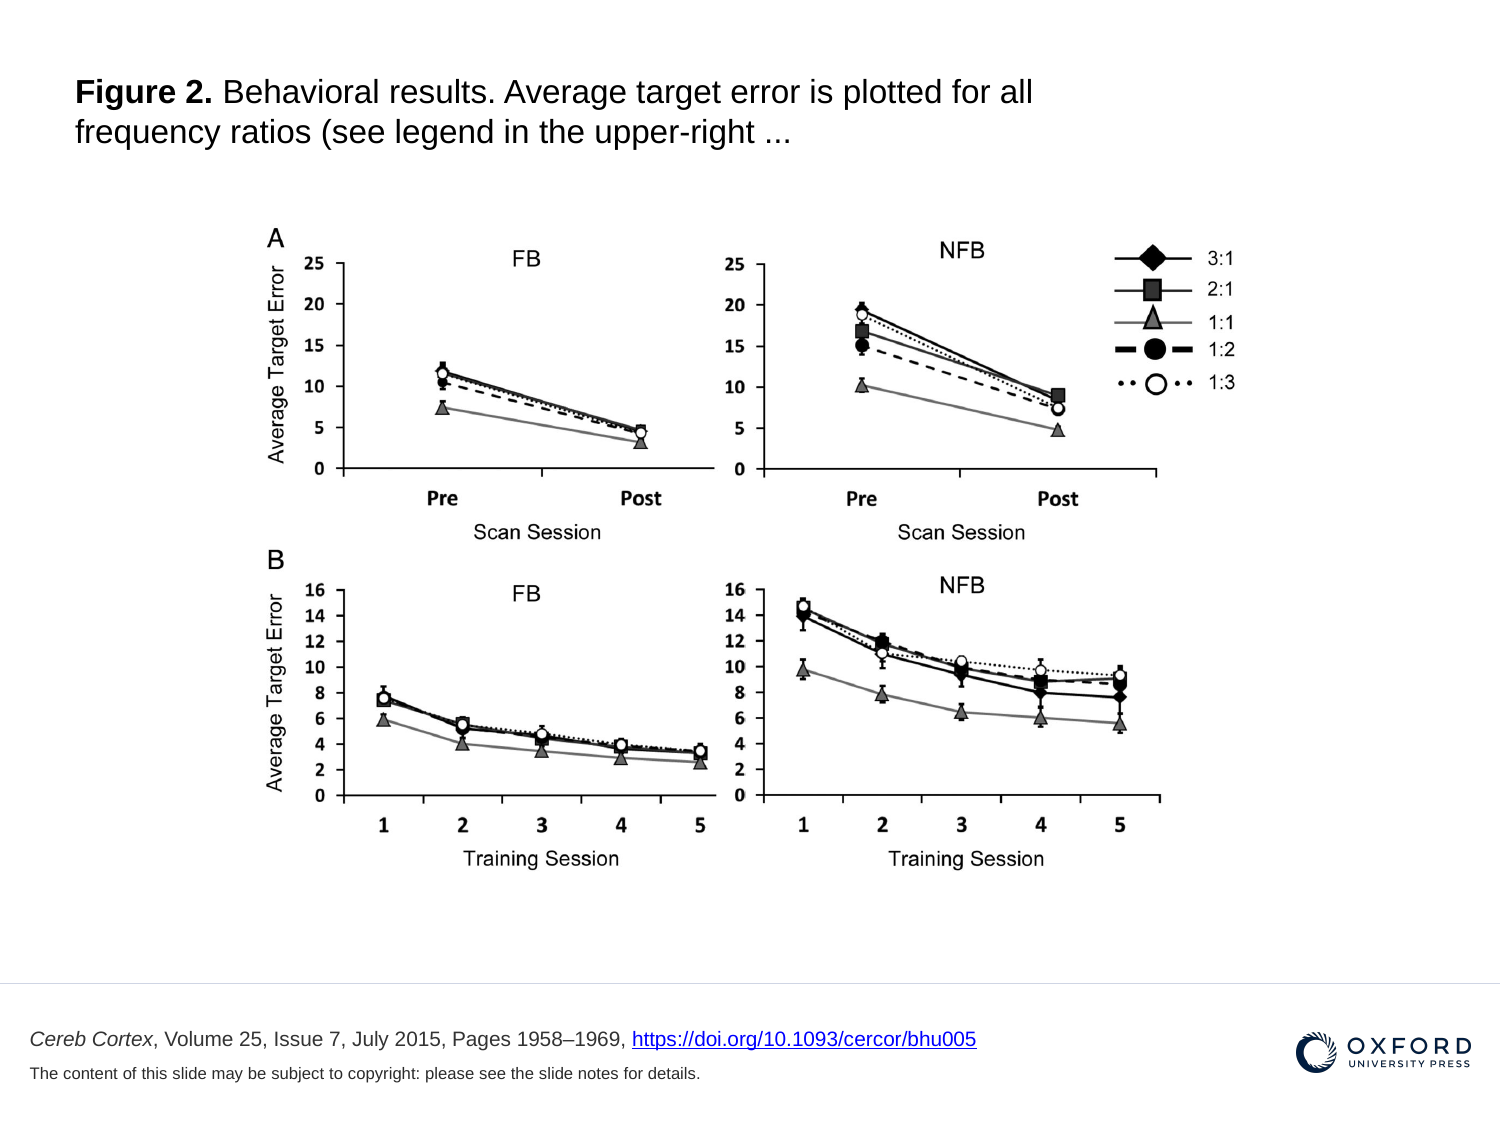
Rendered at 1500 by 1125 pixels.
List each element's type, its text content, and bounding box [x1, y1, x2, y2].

footer Cereb Cortex, Volume 25, Issue 7, July 2015, Pages 1958–1969, https://doi.org/10.1093/cercor/bhu005 The content of this slide may be subject to copyright: please see the slide notes for details. [0, 983, 1260, 1125]
title Figure 2. Behavioral results. Average target error is plotted for all frequency ratios (see legend in the upper-right ... [75, 69, 1078, 171]
picture [1296, 1032, 1471, 1073]
picture [262, 224, 1238, 874]
